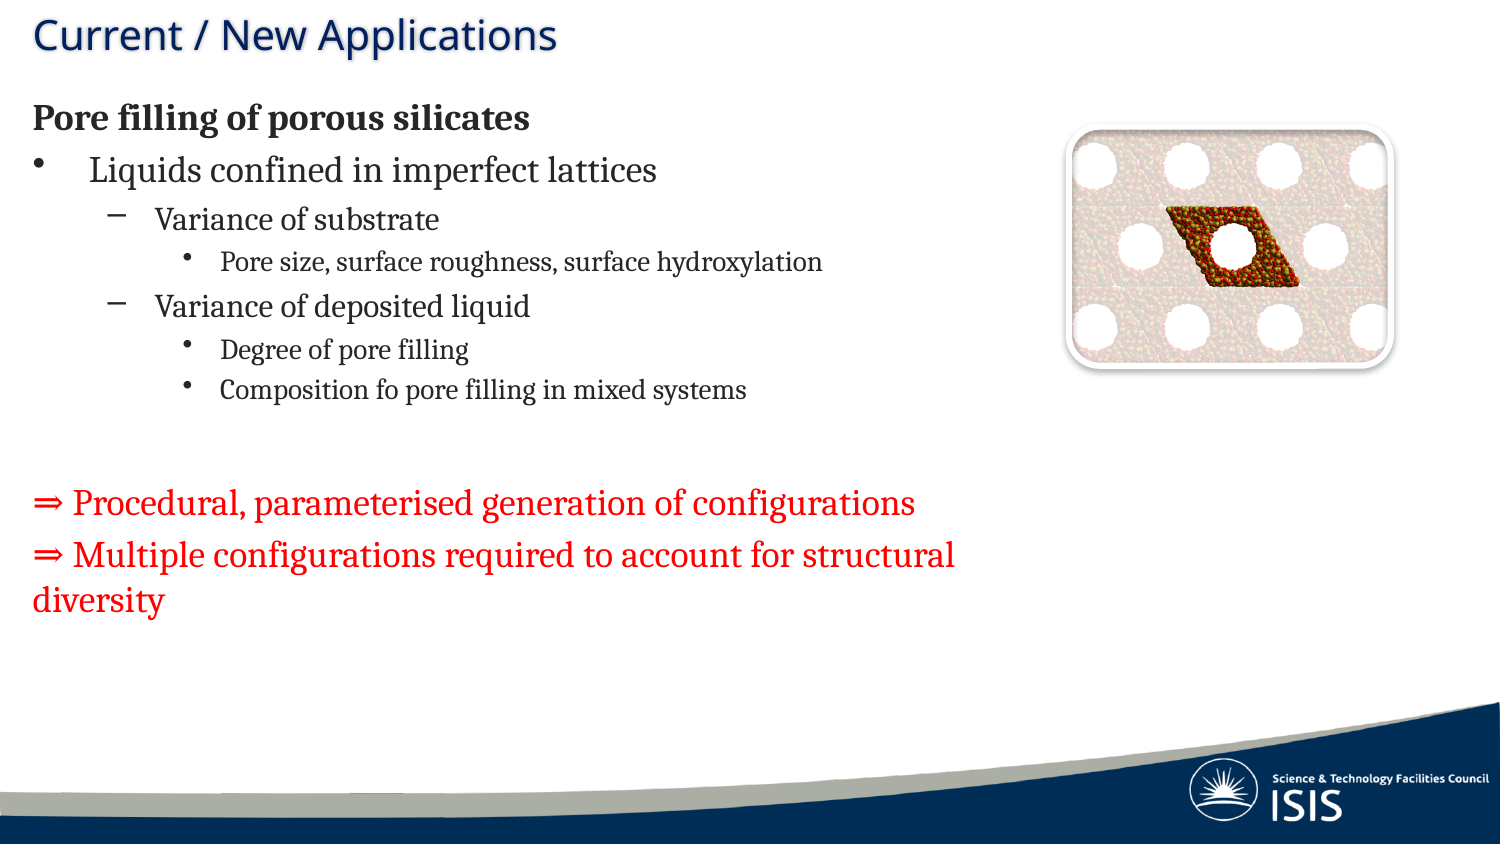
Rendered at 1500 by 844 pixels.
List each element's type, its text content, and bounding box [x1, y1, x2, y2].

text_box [1068, 126, 1391, 366]
title Current / New Applications [17, 14, 1483, 59]
list Pore filling of porous silicates Liquids confined in imperfect lattices Variance of substrate Pore size, surface roughness, surface hydroxylation Variance of deposited liquid Degree of pore filling Composition fo pore filling in mixed systems ⇒ Procedural, parameterised generation of configurations ⇒ Multiple configurations required to account for structural diversity [17, 85, 1022, 775]
picture [0, 702, 1500, 844]
